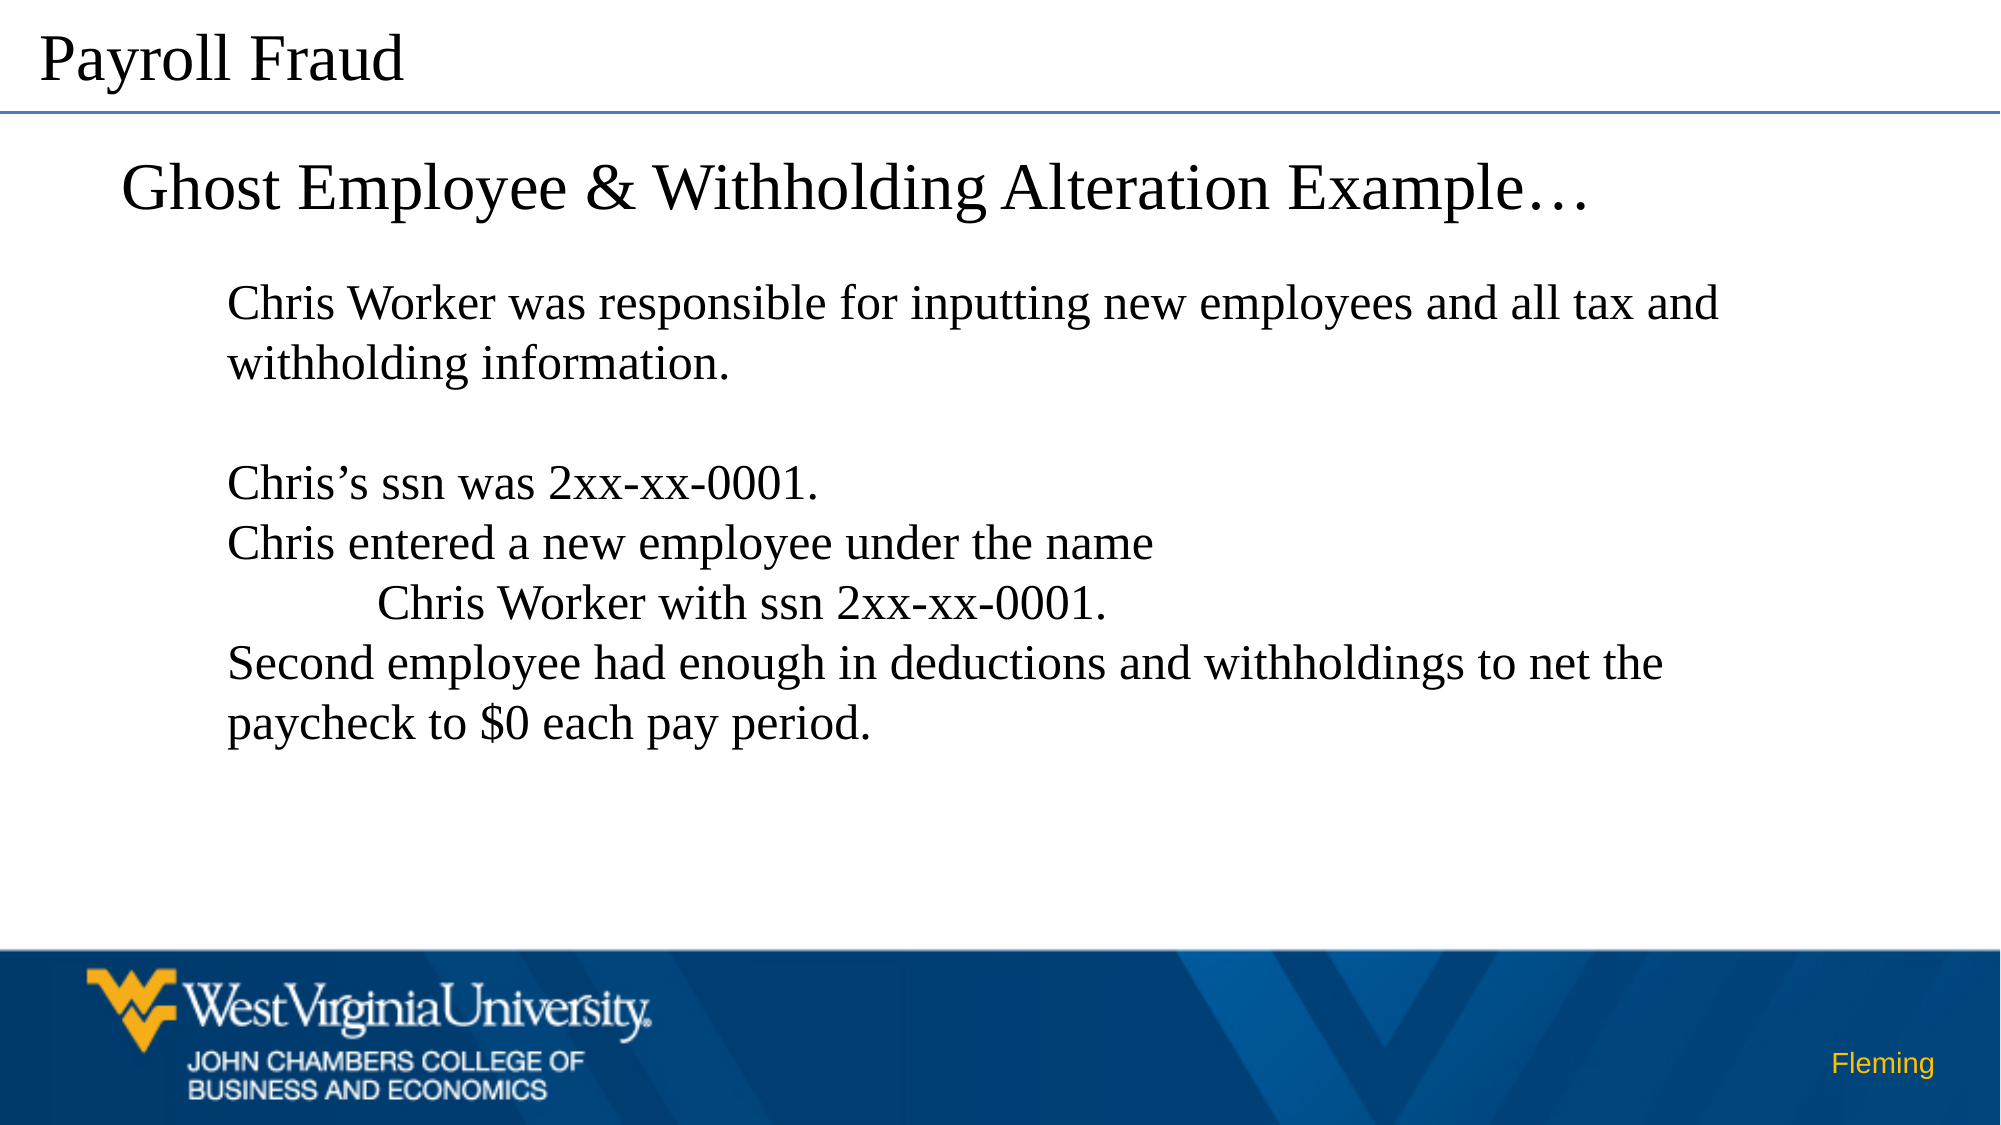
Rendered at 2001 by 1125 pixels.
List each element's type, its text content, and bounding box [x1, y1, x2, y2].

picture [0, 0, 2001, 1125]
text_box Chris Worker was responsible for inputting new employees and all tax and withholding information. Chris’s ssn was 2xx-xx-0001. Chris entered a new employee under the name Chris Worker with ssn 2xx-xx-0001. Second employee had enough in deductions and withholdings to net the paycheck to $0 each pay period. [212, 262, 1863, 758]
text_box Fleming [1250, 1037, 1950, 1088]
text_box Ghost Employee & Withholding Alteration Example… [106, 135, 1775, 230]
text_box Payroll Fraud [24, 6, 888, 102]
